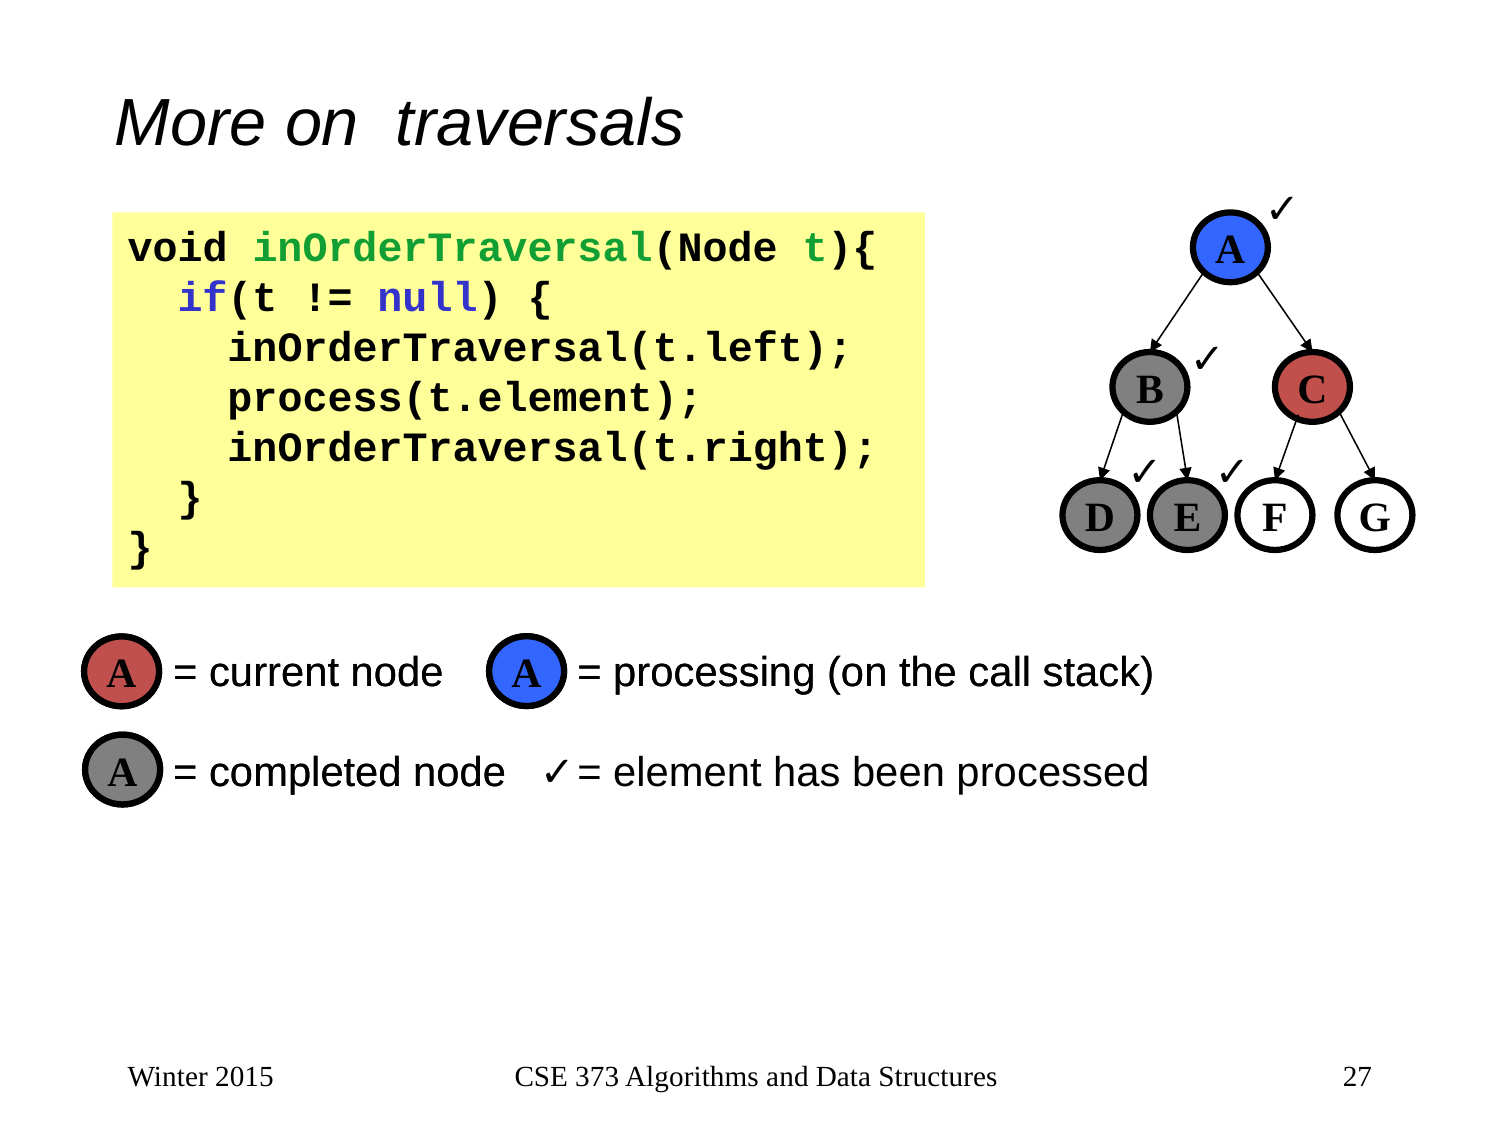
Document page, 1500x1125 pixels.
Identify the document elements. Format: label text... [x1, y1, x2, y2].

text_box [83, 635, 1176, 805]
footer CSE 373 Algorithms and Data Structures [474, 1049, 1038, 1125]
text_box C [1274, 352, 1350, 422]
text_box ✓ [1250, 174, 1300, 240]
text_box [1256, 274, 1313, 350]
text_box void inOrderTraversal(Node t){ if(t != null) { inOrderTraversal(t.left); process(t.element); inOrderTraversal(t.right); } } [112, 212, 925, 588]
text_box A [1192, 212, 1268, 283]
text_box ✓ [1200, 437, 1250, 503]
slide_number Winter 2015 [112, 1049, 426, 1125]
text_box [1147, 440, 1217, 452]
text_box D [1062, 480, 1138, 550]
title More on traversals [99, 24, 1376, 213]
slide_number 27 [1074, 1049, 1388, 1125]
text_box G [1337, 480, 1413, 550]
text_box B [1112, 352, 1188, 422]
text_box F [1237, 480, 1313, 550]
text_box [1274, 414, 1299, 478]
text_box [1149, 274, 1205, 350]
text_box ✓ [1112, 437, 1163, 503]
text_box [1322, 427, 1392, 465]
text_box E [1149, 480, 1225, 550]
text_box ✓ [1175, 324, 1225, 390]
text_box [1099, 414, 1124, 478]
